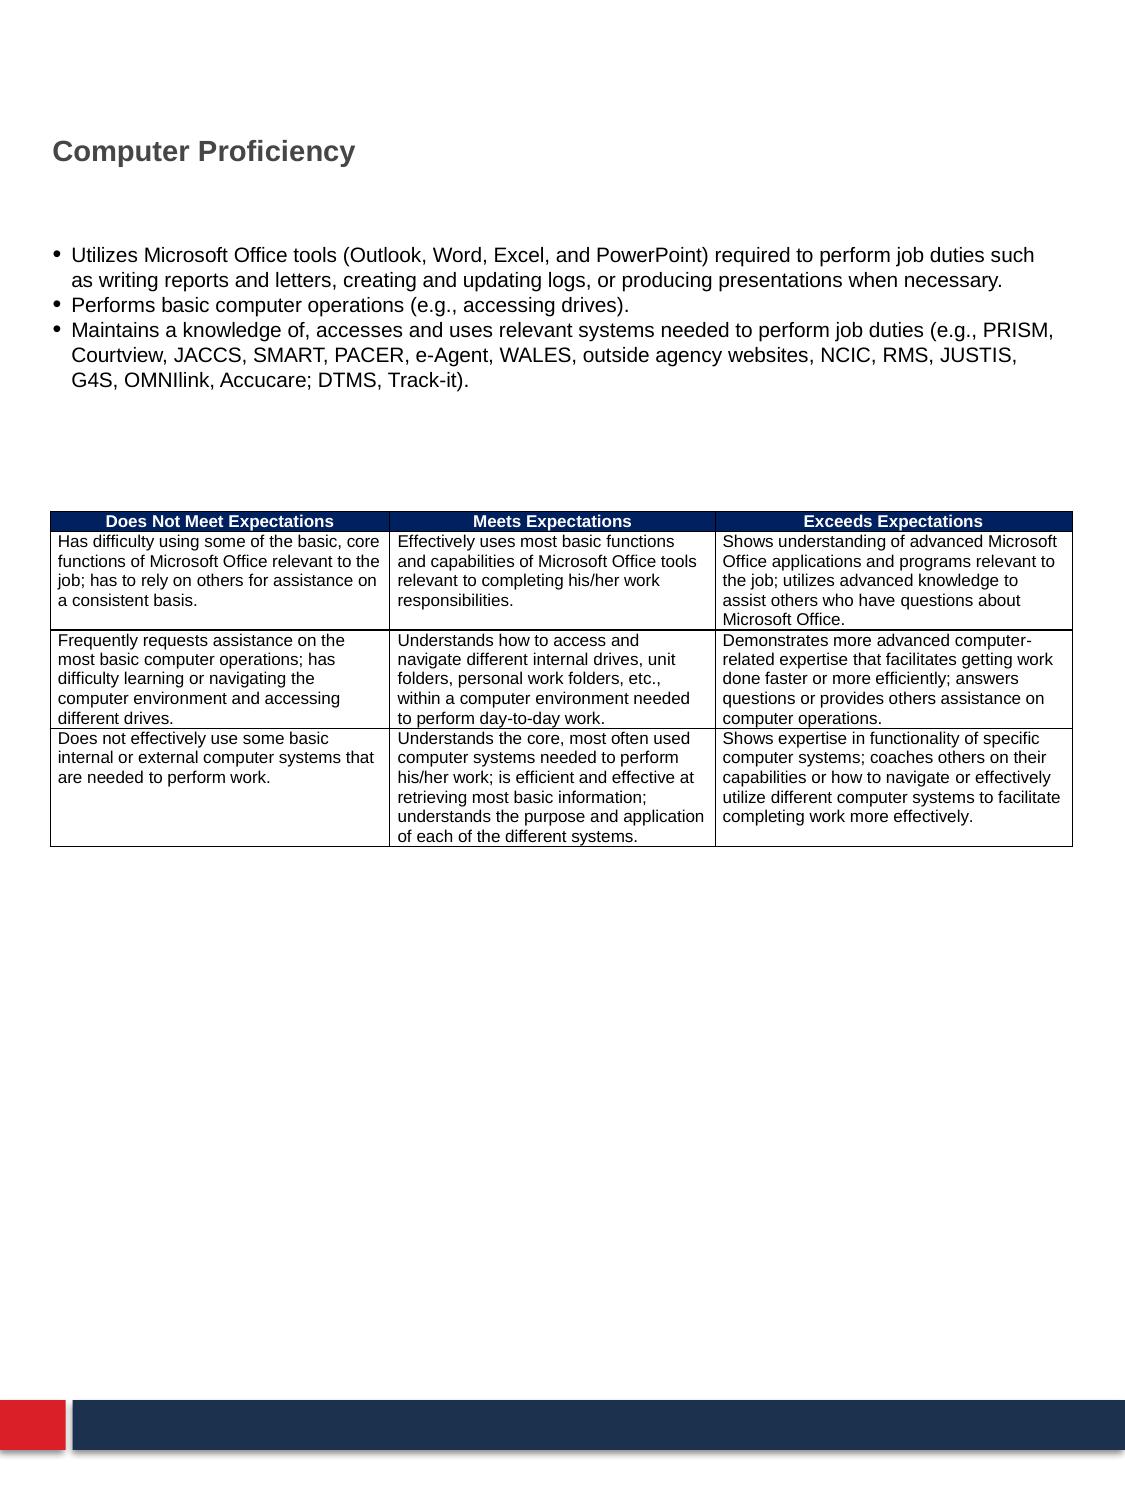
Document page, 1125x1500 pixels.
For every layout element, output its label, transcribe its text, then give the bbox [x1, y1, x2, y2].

text_box Utilizes Microsoft Office tools (Outlook, Word, Excel, and PowerPoint) required to perform job duties such as writing reports and letters, creating and updating logs, or producing presentations when necessary. Performs basic computer operations (e.g., accessing drives). Maintains a knowledge of, accesses and uses relevant systems needed to perform job duties (e.g., PRISM, Courtview, JACCS, SMART, PACER, e-Agent, WALES, outside agency websites, NCIC, RMS, JUSTIS, G4S, OMNIlink, Accucare; DTMS, Track-it). [37, 234, 1075, 400]
title Computer Proficiency [37, 112, 925, 188]
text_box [49, 510, 1088, 868]
